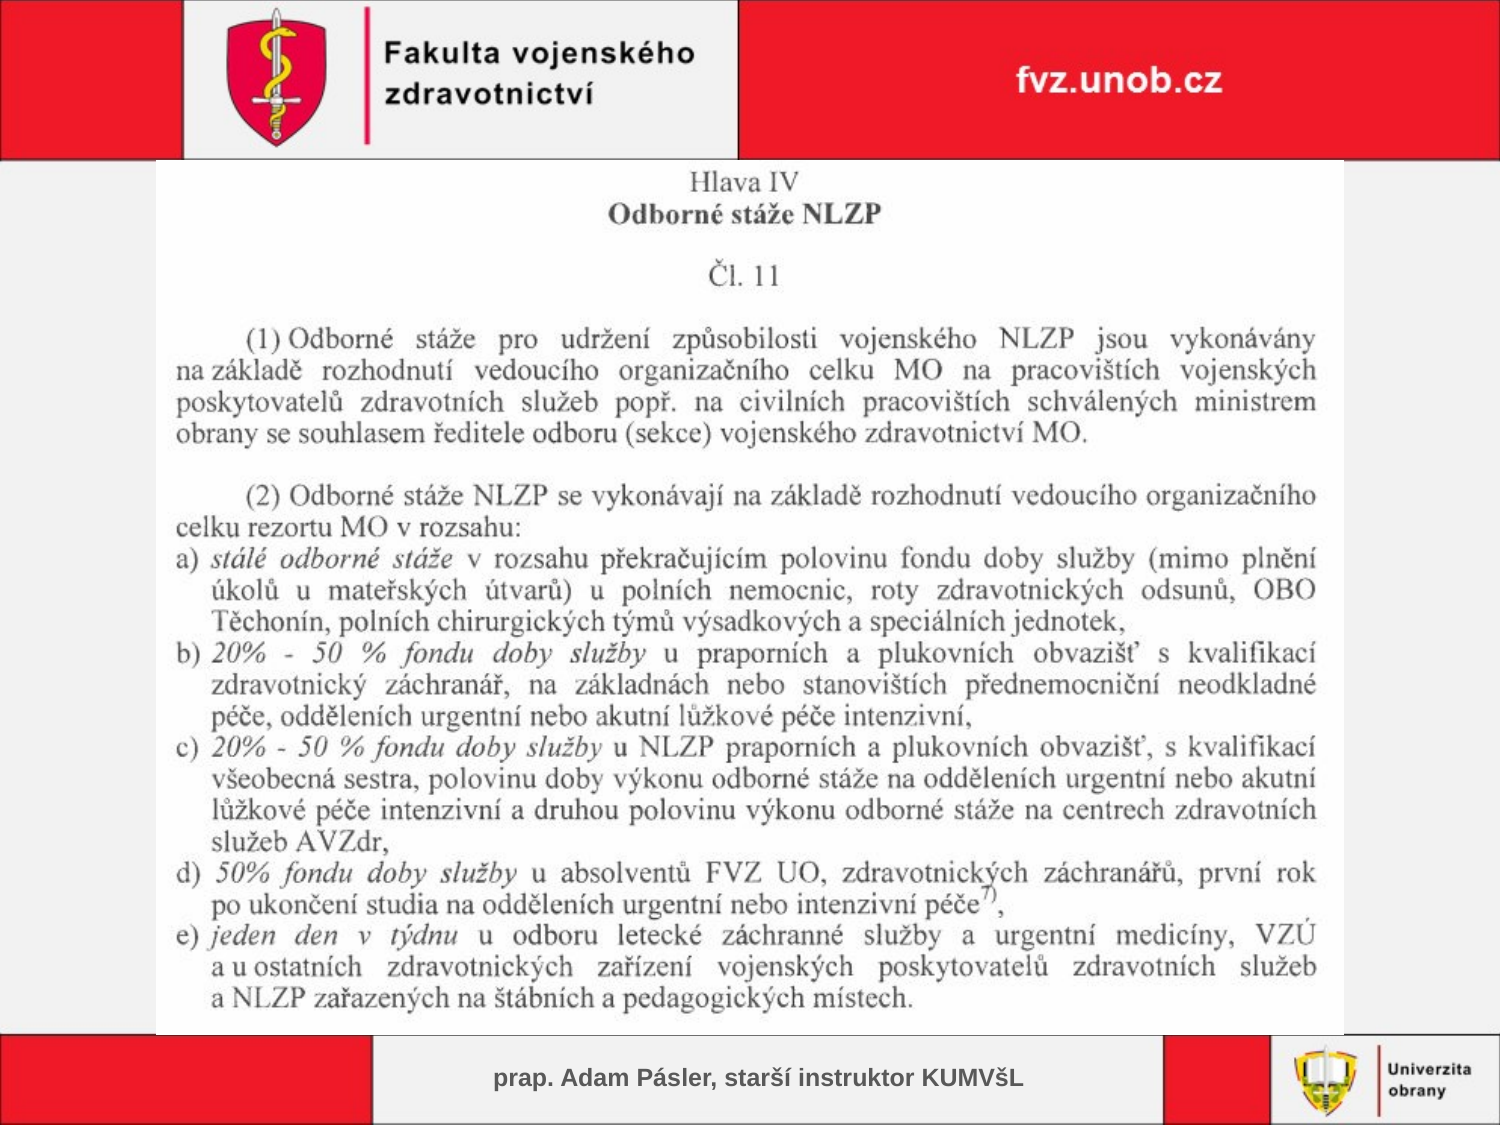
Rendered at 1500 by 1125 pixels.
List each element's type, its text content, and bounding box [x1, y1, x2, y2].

text_box prap. Adam Pásler, starší instruktor KUMVšL [478, 1046, 1152, 1107]
picture [0, 0, 1500, 1125]
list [156, 160, 1344, 1035]
